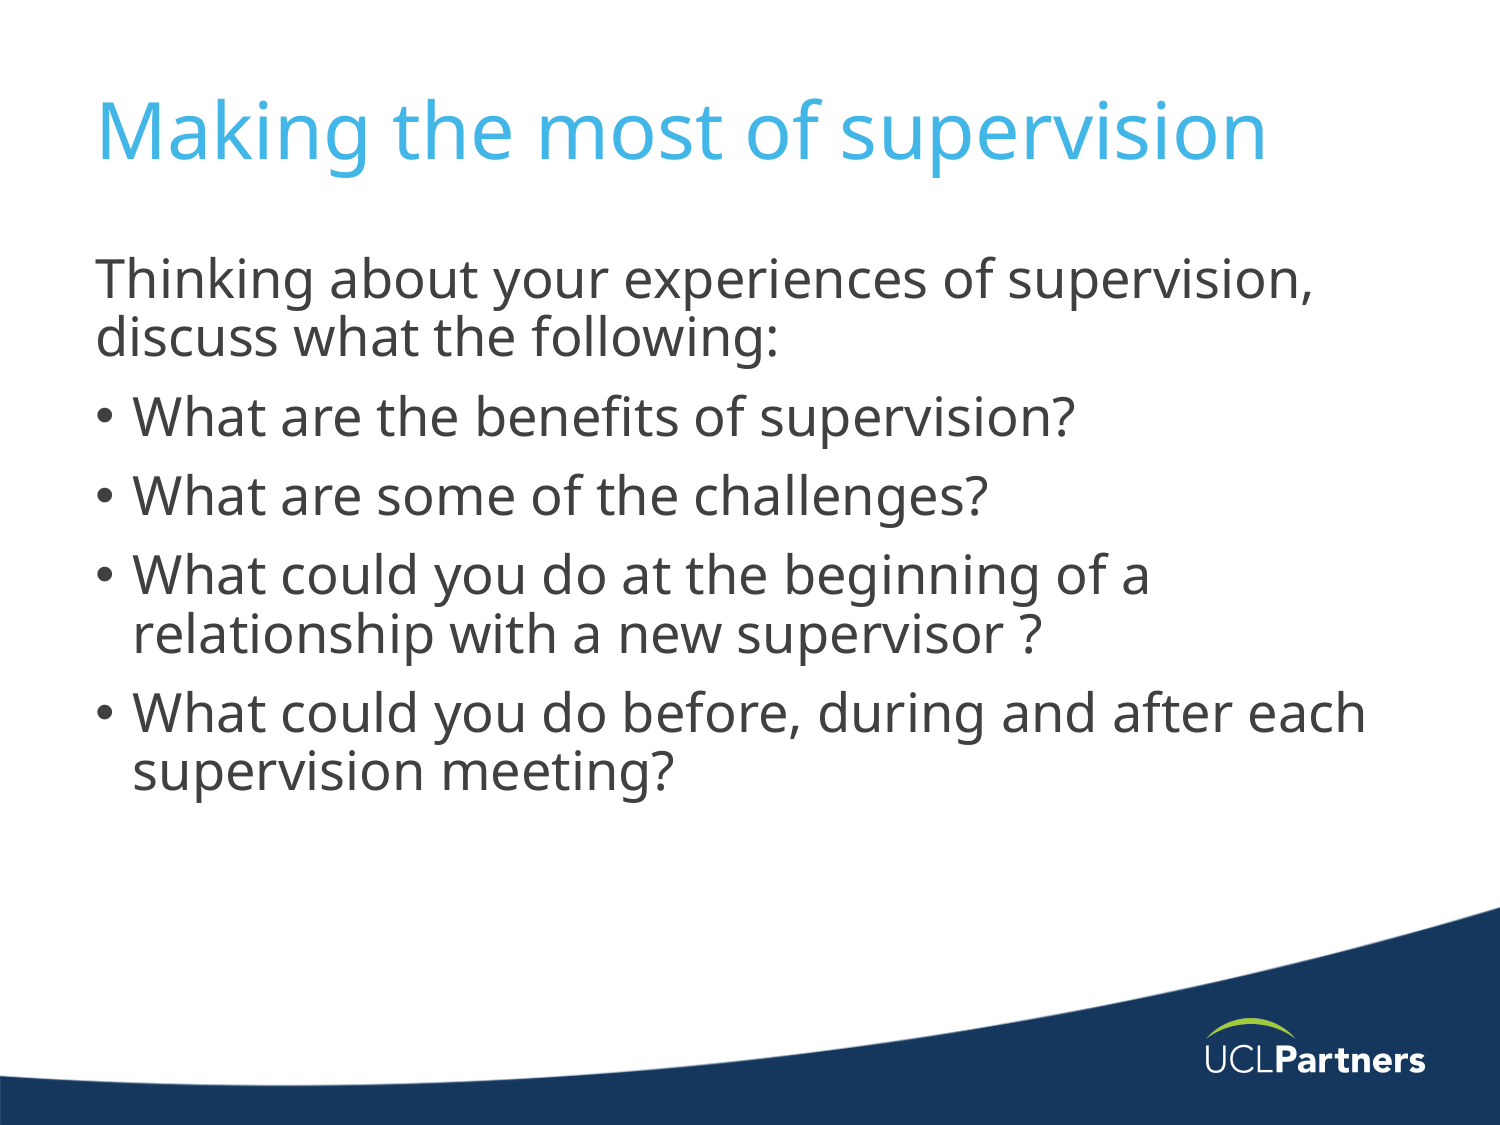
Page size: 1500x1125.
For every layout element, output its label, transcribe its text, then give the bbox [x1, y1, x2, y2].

picture [0, 0, 1500, 1125]
title Making the most of supervision [80, 83, 1441, 240]
list Thinking about your experiences of supervision, discuss what the following: What are the benefits of supervision? What are some of the challenges? What could you do at the beginning of a relationship with a new supervisor ? What could you do before, during and after each supervision meeting? [80, 243, 1441, 958]
